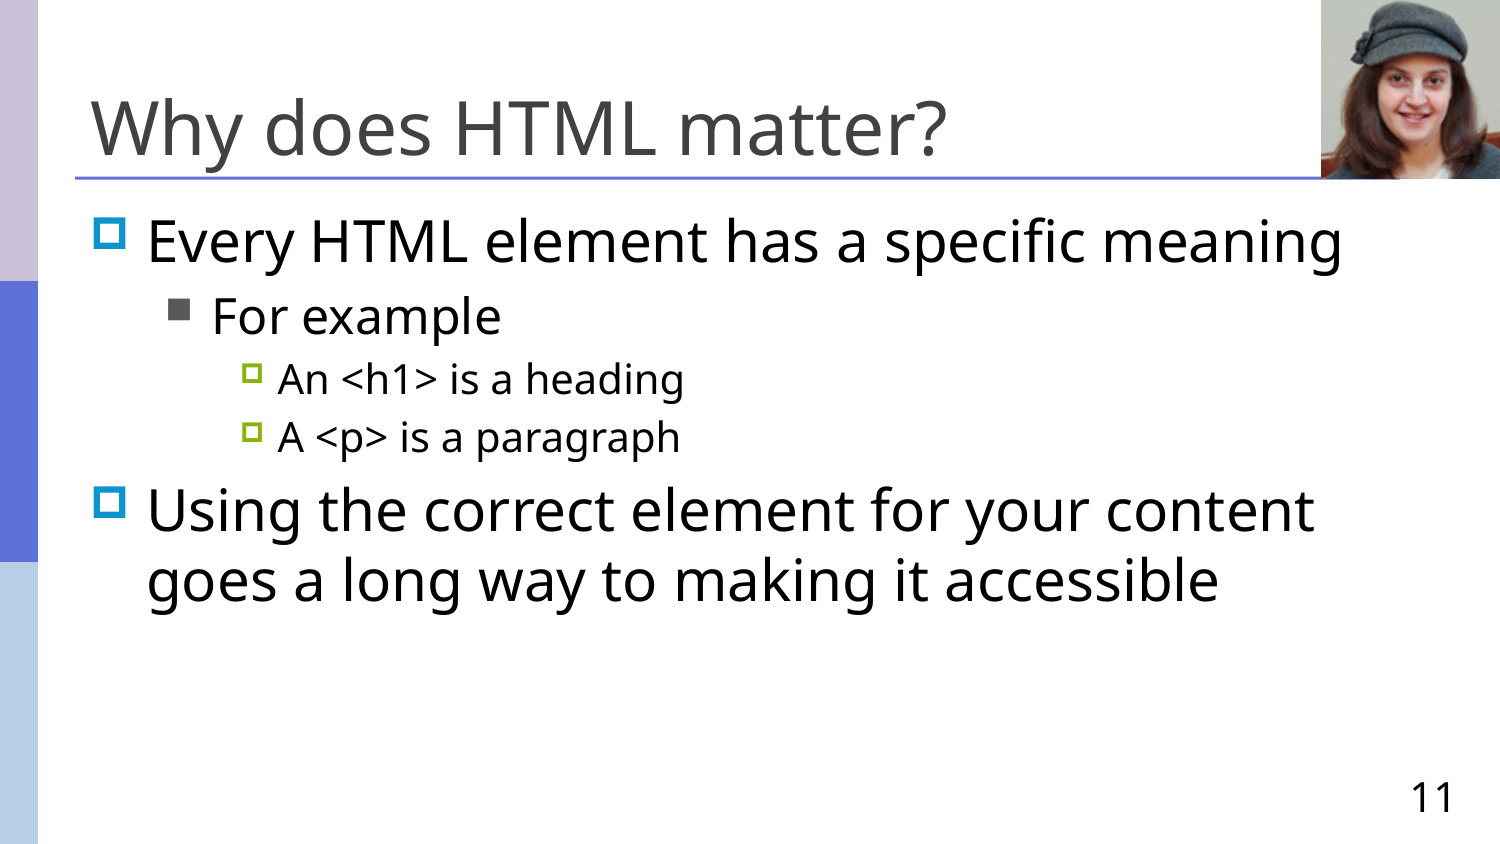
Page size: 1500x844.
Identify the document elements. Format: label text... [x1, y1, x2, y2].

picture [1321, 0, 1500, 179]
list Every HTML element has a specific meaning For example An <h1> is a heading A <p> is a paragraph Using the correct element for your content goes a long way to making it accessible [75, 196, 1425, 755]
slide_number 11 [1122, 763, 1473, 825]
title Why does HTML matter? [75, 34, 1316, 179]
